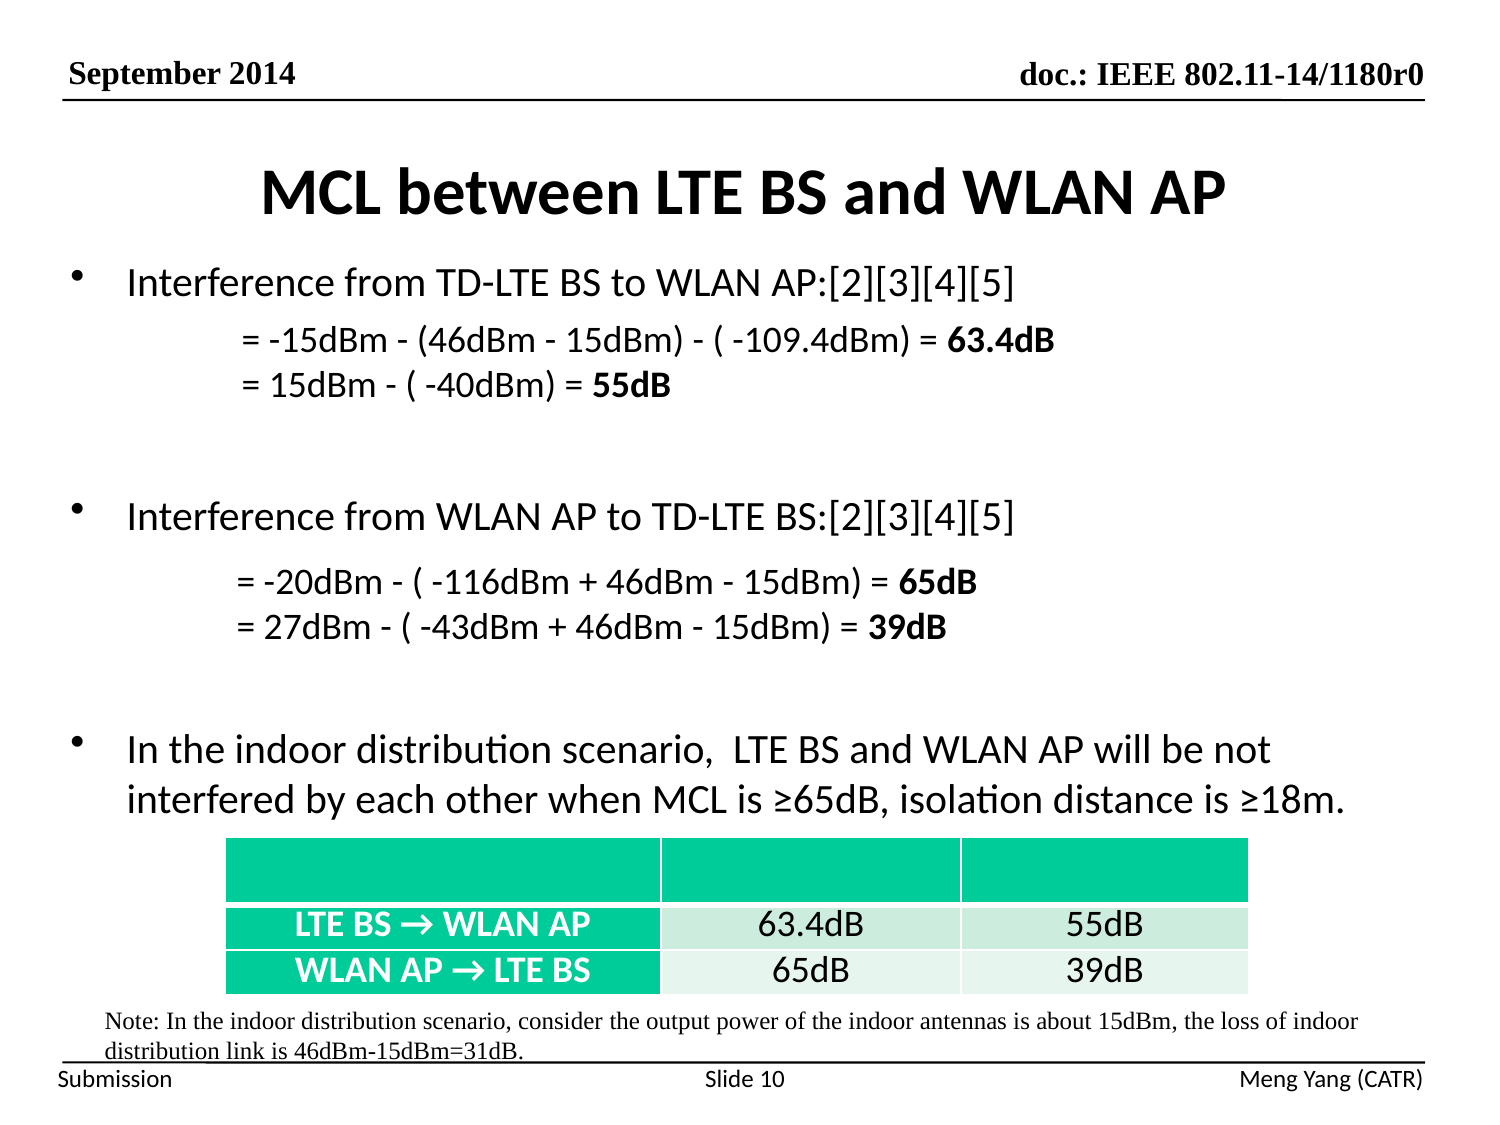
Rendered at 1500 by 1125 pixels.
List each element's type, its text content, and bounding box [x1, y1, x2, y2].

table_cell 55dB [962, 908, 1248, 949]
table_cell 39dB [962, 951, 1248, 994]
table_header [662, 838, 960, 902]
table_header [962, 838, 1248, 902]
table_cell WLAN AP → LTE BS [226, 951, 660, 994]
table_cell LTE BS → WLAN AP [226, 908, 660, 949]
list Interference from TD-LTE BS to WLAN AP:[2][3][4][5] Interference from WLAN AP to TD-LTE BS:[2][3][4][5] In the indoor distribution scenario, LTE BS and WLAN AP will be not interfered by each other when MCL is ≥65dB, isolation distance is ≥18m. [55, 247, 1419, 948]
table_header [226, 838, 660, 902]
slide_number Slide 10 [702, 1072, 788, 1093]
text_box Note: In the indoor distribution scenario, consider the output power of the indoor antennas is about 15dBm, the loss of indoor distribution link is 46dBm-15dBm=31dB. [89, 997, 1384, 1072]
title MCL between LTE BS and WLAN AP [62, 112, 1426, 263]
table_cell 63.4dB [662, 908, 960, 949]
table_cell 65dB [662, 951, 960, 994]
